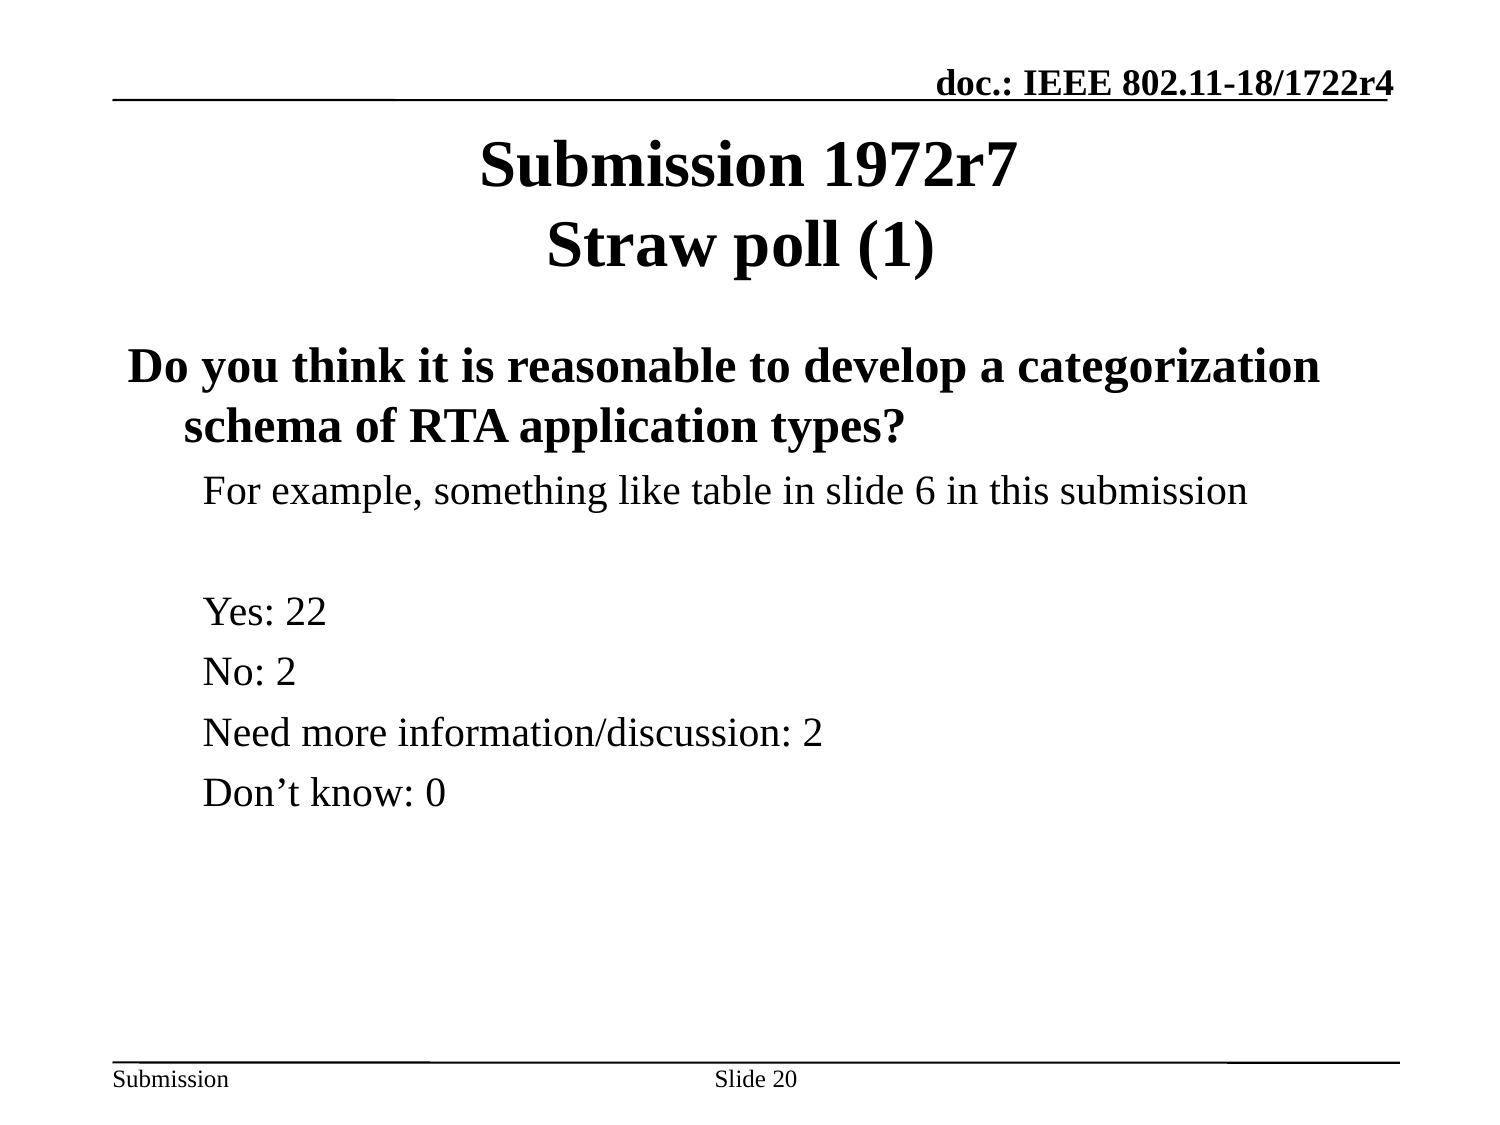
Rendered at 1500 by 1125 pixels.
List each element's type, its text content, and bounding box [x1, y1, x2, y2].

slide_number Slide 20 [712, 1061, 800, 1123]
title Submission 1972r7 Straw poll (1) [112, 112, 1388, 288]
list Do you think it is reasonable to develop a categorization schema of RTA application types? For example, something like table in slide 6 in this submission Yes: 22 No: 2 Need more information/discussion: 2 Don’t know: 0 [112, 324, 1448, 1001]
